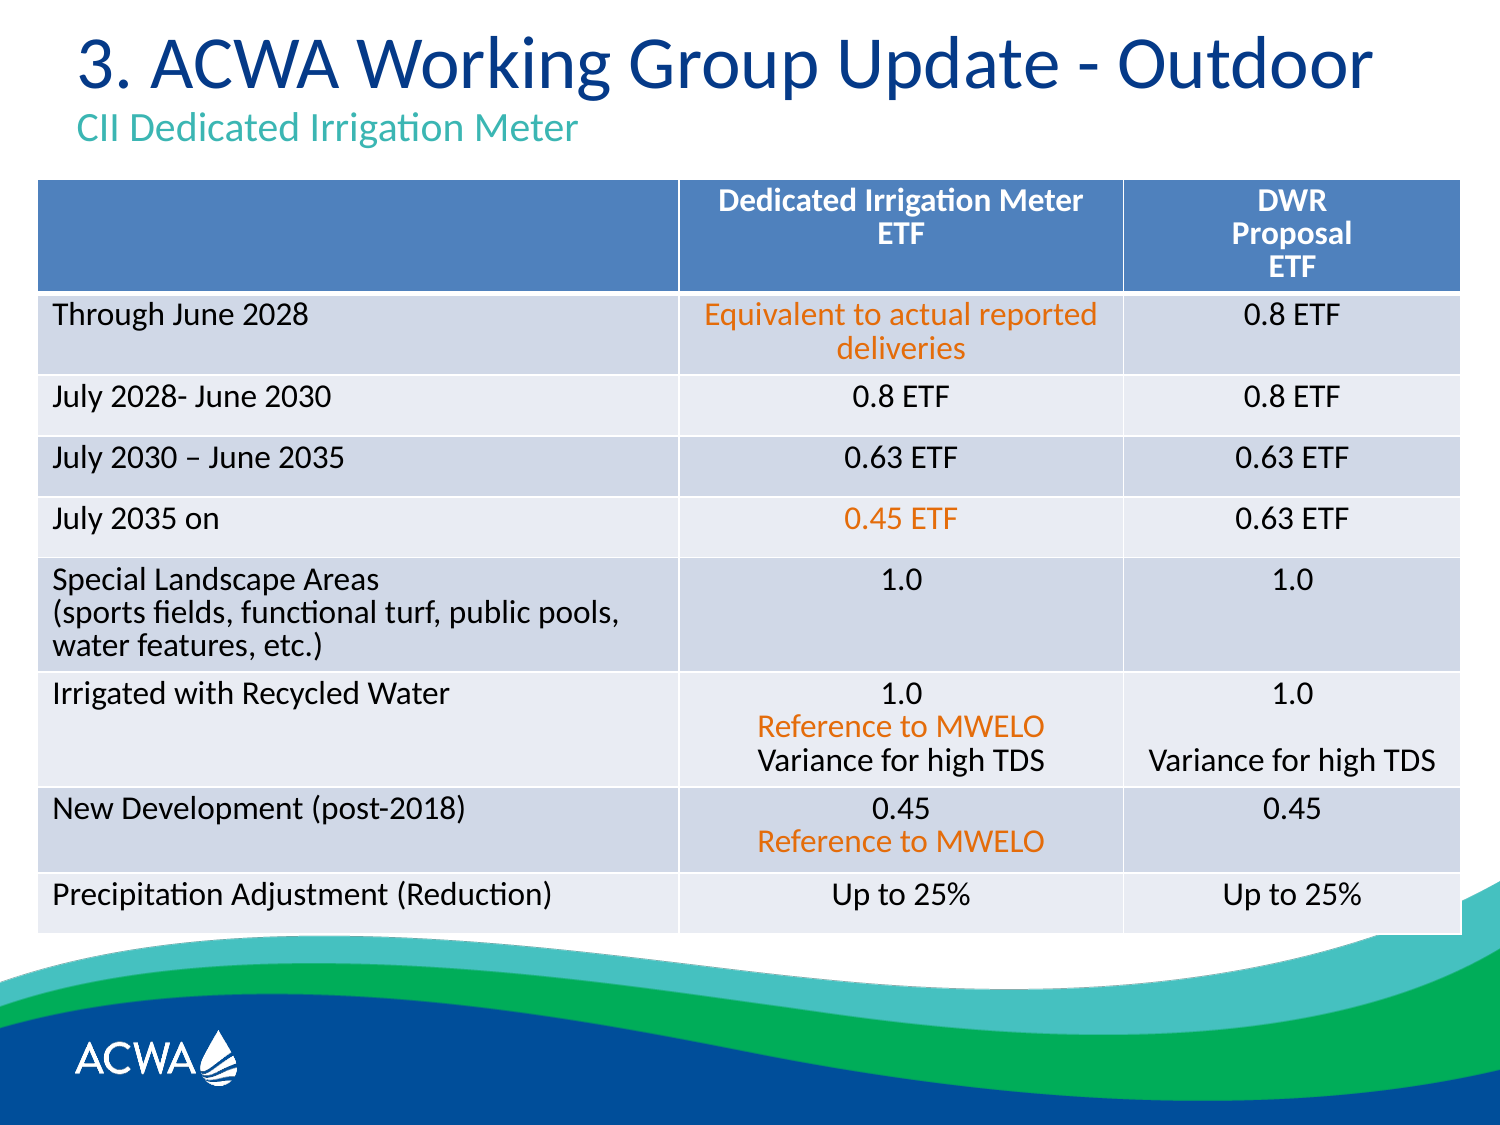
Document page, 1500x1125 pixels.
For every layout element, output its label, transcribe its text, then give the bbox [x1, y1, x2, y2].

table_cell 0.45 ETF [680, 498, 1123, 557]
table_header DWR Proposal ETF [1124, 180, 1460, 291]
table_cell New Development (post-2018) [38, 788, 678, 872]
title 3. ACWA Working Group Update - Outdoor [61, 0, 1412, 92]
table_cell 1.0 [680, 558, 1123, 671]
table_cell 1.0 Variance for high TDS [1124, 673, 1460, 786]
table_cell 0.63 ETF [1124, 437, 1460, 496]
table_cell 0.63 ETF [680, 437, 1123, 496]
table_cell 0.8 ETF [1124, 296, 1460, 374]
table_cell 1.0 Reference to MWELO Variance for high TDS [680, 673, 1123, 786]
table_header Dedicated Irrigation Meter ETF [680, 180, 1123, 291]
table_cell 0.8 ETF [680, 376, 1123, 435]
table_cell Up to 25% [1124, 874, 1460, 933]
picture [0, 873, 1500, 1125]
table_cell 0.45 Reference to MWELO [680, 788, 1123, 872]
text_box CII Dedicated Irrigation Meter [61, 92, 1412, 145]
table_cell July 2035 on [38, 498, 678, 557]
table_cell 0.8 ETF [1124, 376, 1460, 435]
table_cell 0.63 ETF [1124, 498, 1460, 557]
table_cell 0.45 [1124, 788, 1460, 872]
table_cell July 2030 – June 2035 [38, 437, 678, 496]
table_cell July 2028- June 2030 [38, 376, 678, 435]
table_header [38, 180, 678, 291]
table_cell Through June 2028 [38, 296, 678, 374]
table_cell Irrigated with Recycled Water [38, 673, 678, 786]
table_cell Special Landscape Areas (sports fields, functional turf, public pools, water features, etc.) [38, 558, 678, 671]
table_cell Precipitation Adjustment (Reduction) [38, 874, 678, 933]
table_cell Up to 25% [680, 874, 1123, 933]
table_cell Equivalent to actual reported deliveries [680, 296, 1123, 374]
table_cell 1.0 [1124, 558, 1460, 671]
